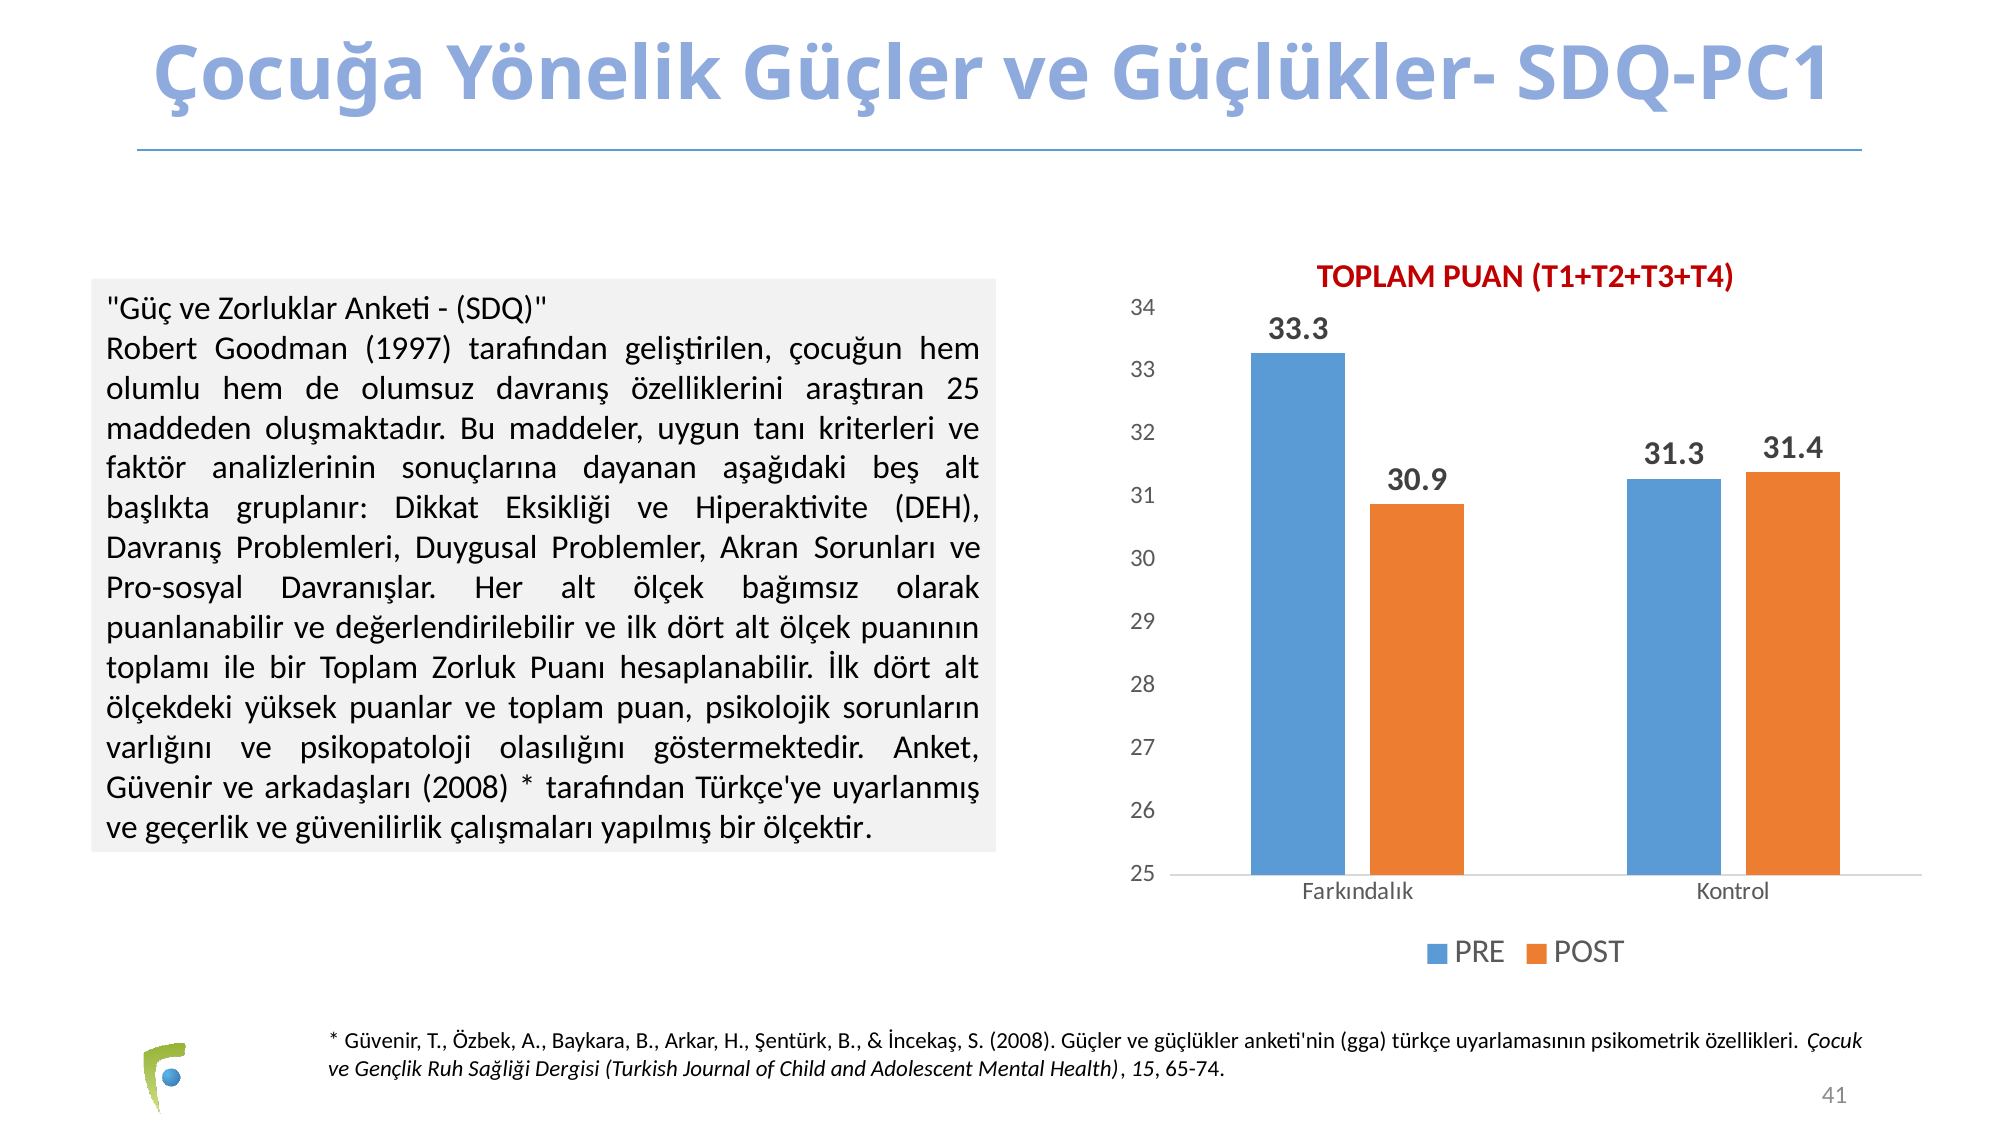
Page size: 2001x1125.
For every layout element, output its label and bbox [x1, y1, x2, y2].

text_box [313, 1018, 1879, 1089]
title [137, 0, 1863, 150]
picture [143, 1043, 189, 1114]
chart [1113, 282, 1939, 977]
slide_number [1412, 1089, 1863, 1124]
text_box [91, 278, 996, 853]
text_box [1302, 247, 1750, 282]
